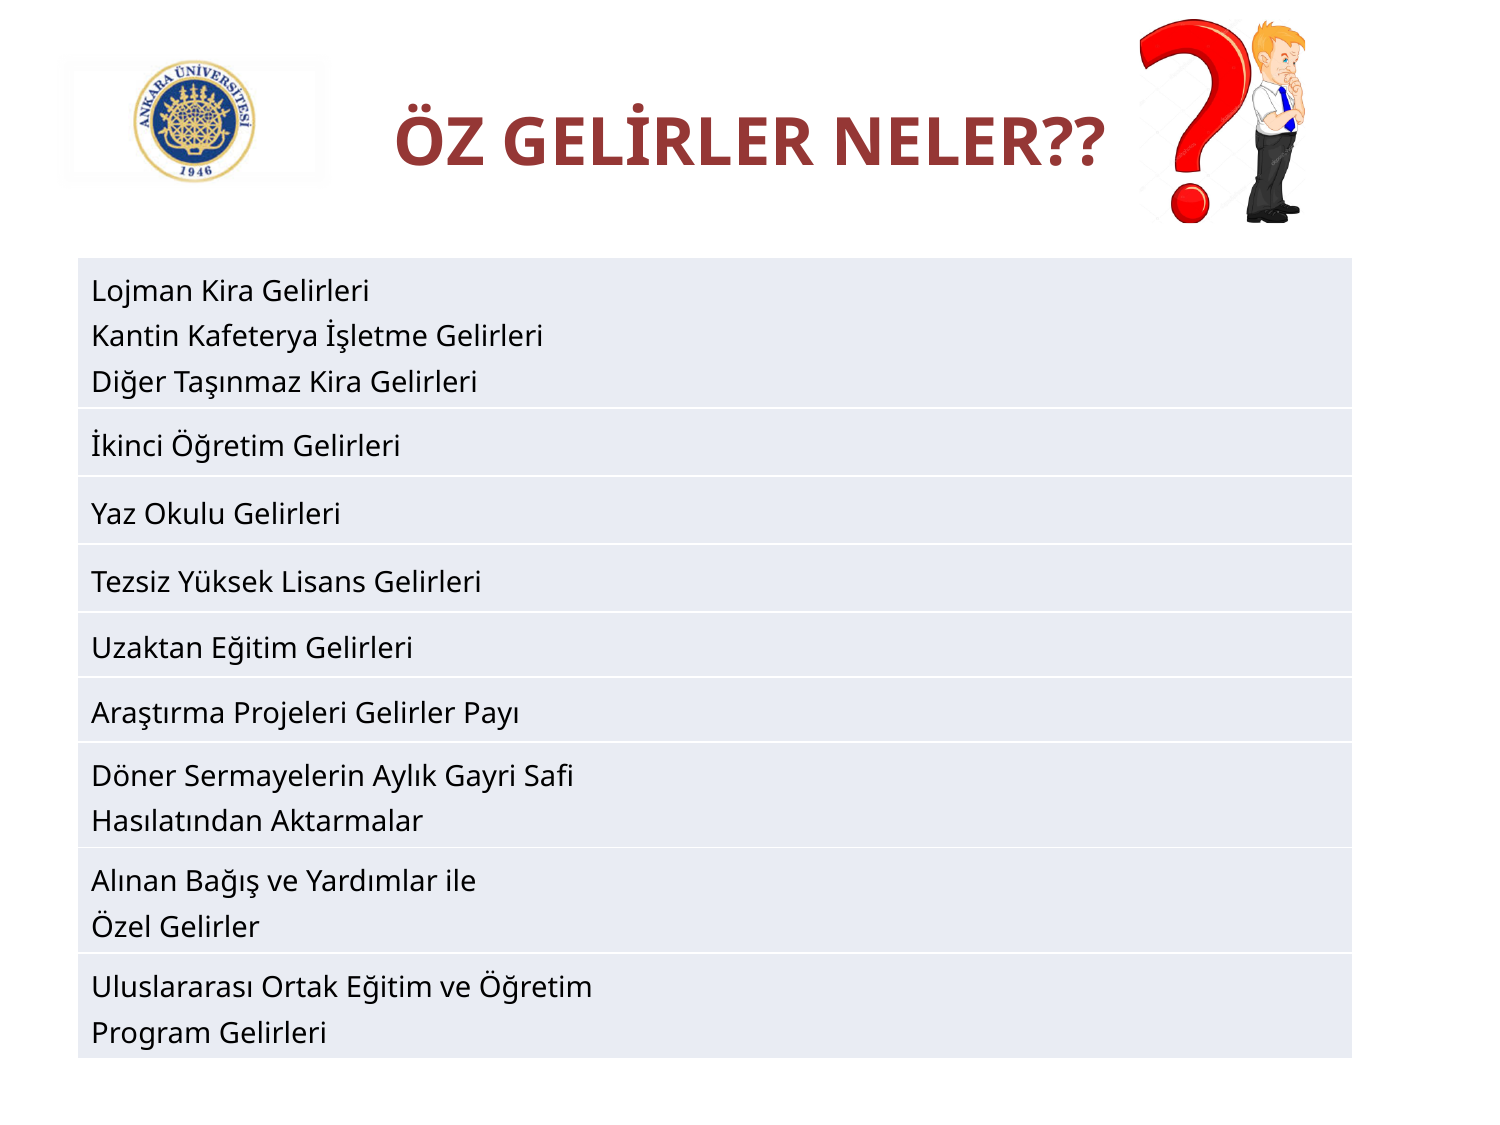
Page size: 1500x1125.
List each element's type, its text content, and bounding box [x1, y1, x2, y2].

table_cell Uzaktan Eğitim Gelirleri [78, 613, 1352, 676]
table_cell Uluslararası Ortak Eğitim ve Öğretim Program Gelirleri [78, 954, 1352, 1058]
title ÖZ GELİRLER NELER?? [75, 45, 1425, 233]
picture [52, 50, 335, 192]
table_cell Tezsiz Yüksek Lisans Gelirleri [78, 545, 1352, 611]
picture [1139, 18, 1306, 224]
table_cell Araştırma Projeleri Gelirler Payı [78, 678, 1352, 741]
table_header Lojman Kira Gelirleri Kantin Kafeterya İşletme Gelirleri Diğer Taşınmaz Kira Gelirleri [78, 258, 1352, 407]
table_cell Döner Sermayelerin Aylık Gayri Safi Hasılatından Aktarmalar [78, 743, 1352, 847]
table_cell İkinci Öğretim Gelirleri [78, 409, 1352, 475]
table_cell Yaz Okulu Gelirleri [78, 477, 1352, 543]
table_cell Alınan Bağış ve Yardımlar ile Özel Gelirler [78, 848, 1352, 952]
